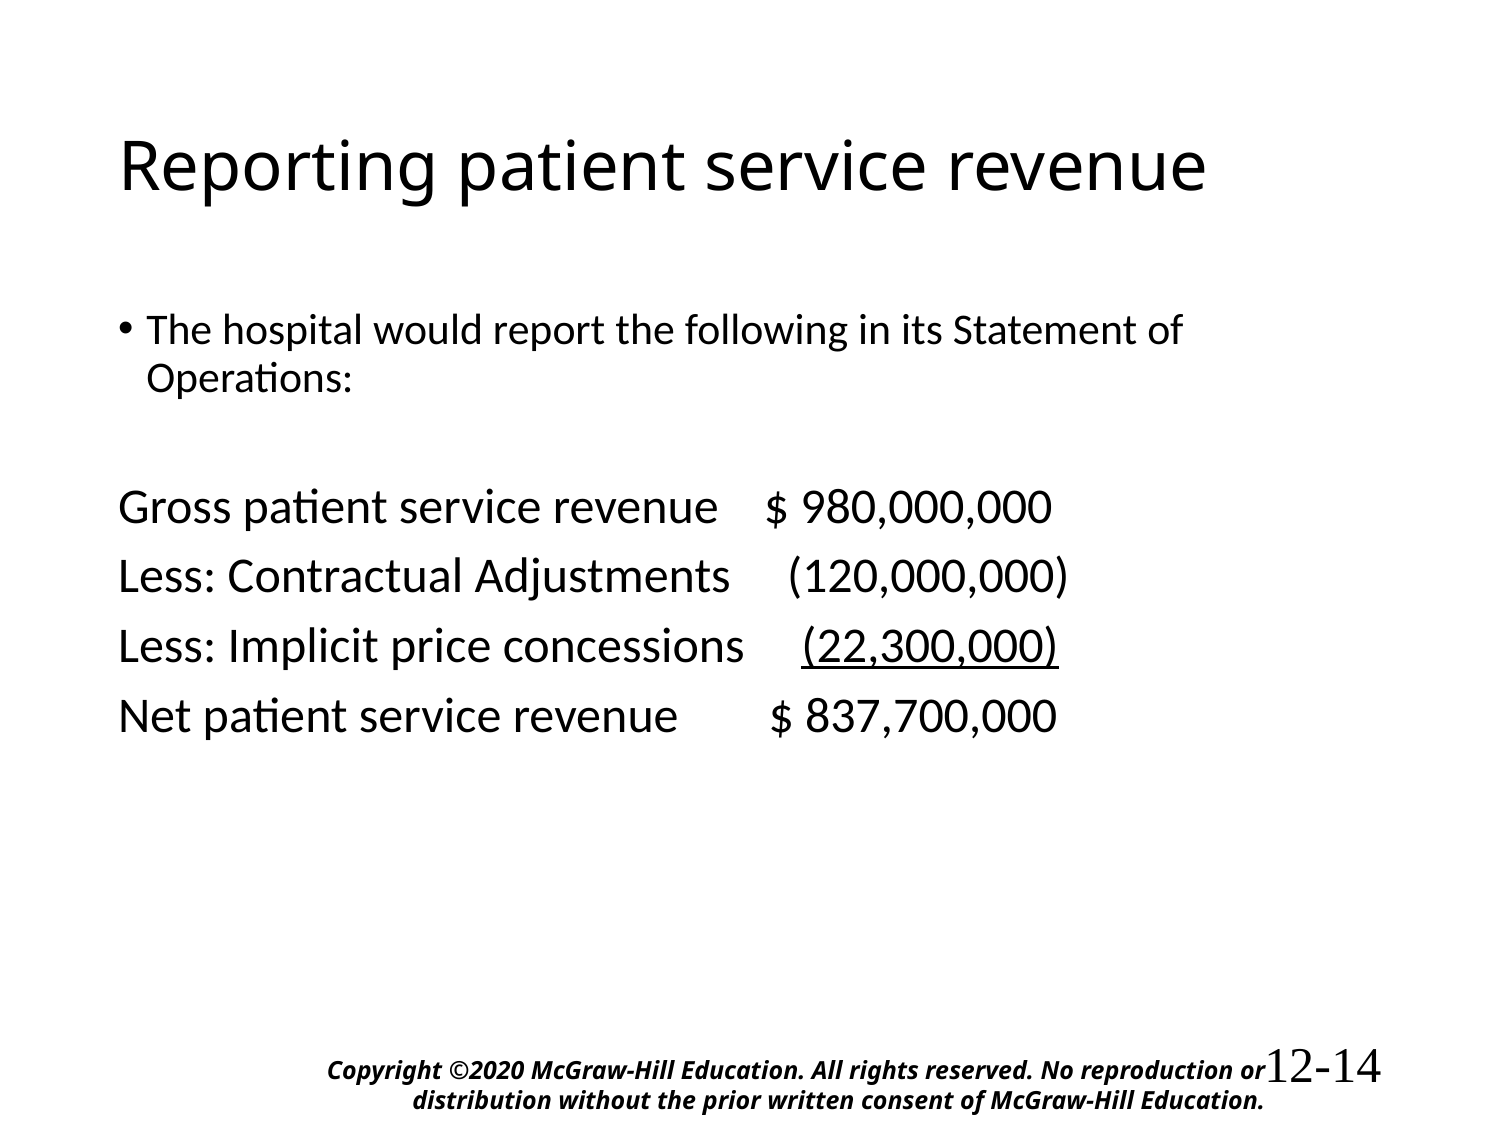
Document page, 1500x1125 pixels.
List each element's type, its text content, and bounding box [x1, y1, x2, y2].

title Reporting patient service revenue [103, 59, 1397, 278]
list The hospital would report the following in its Statement of Operations: Gross patient service revenue $ 980,000,000 Less: Contractual Adjustments (120,000,000) Less: Implicit price concessions (22,300,000) Net patient service revenue $ 837,700,000 [103, 299, 1397, 1014]
text_box Copyright ©2020 McGraw-Hill Education. All rights reserved. No reproduction or distribution without the prior written consent of McGraw-Hill Education. [249, 1054, 1267, 1115]
